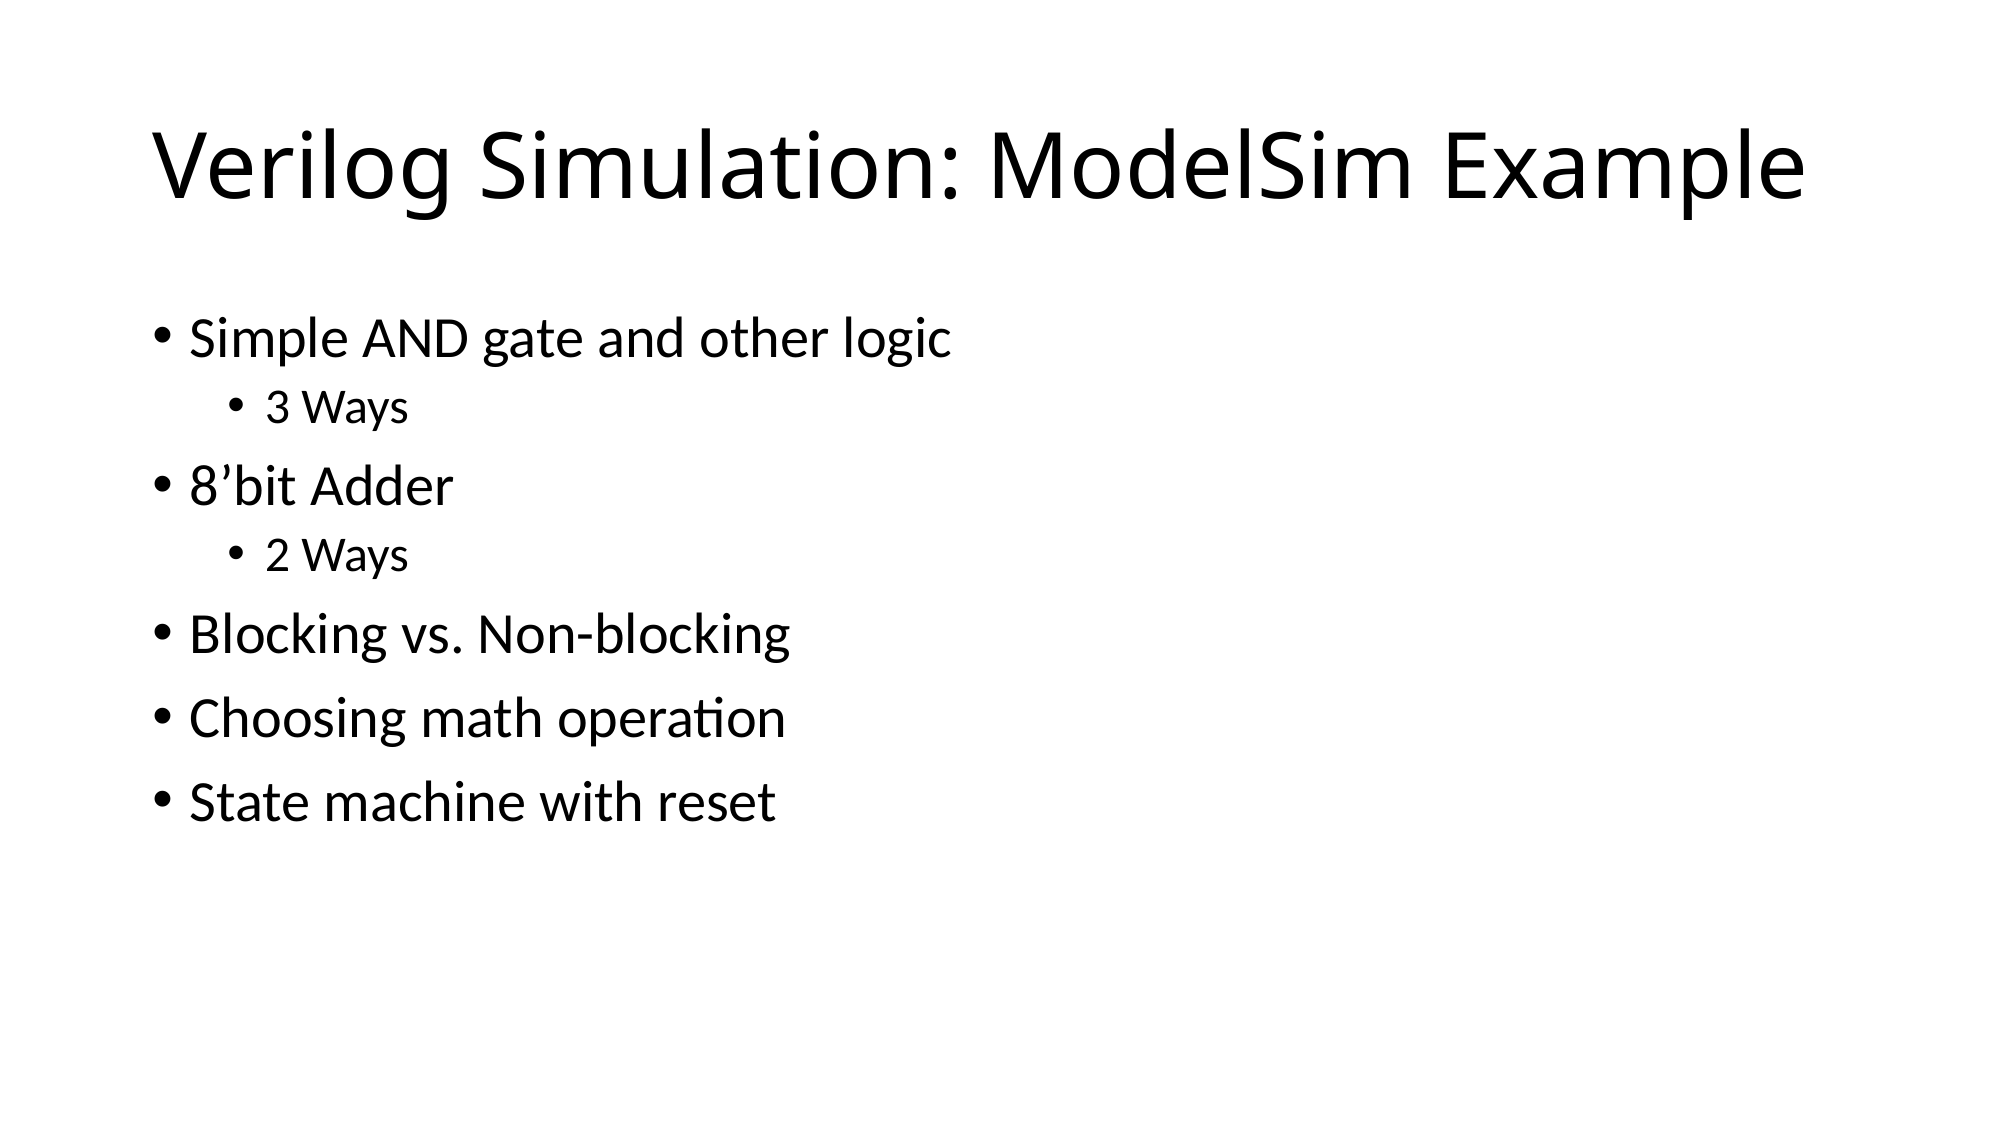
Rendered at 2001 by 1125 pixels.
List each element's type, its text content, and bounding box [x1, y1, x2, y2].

title Verilog Simulation: ModelSim Example [137, 59, 1863, 278]
list Simple AND gate and other logic 3 Ways 8’bit Adder 2 Ways Blocking vs. Non-blocking Choosing math operation State machine with reset [137, 299, 1863, 1014]
